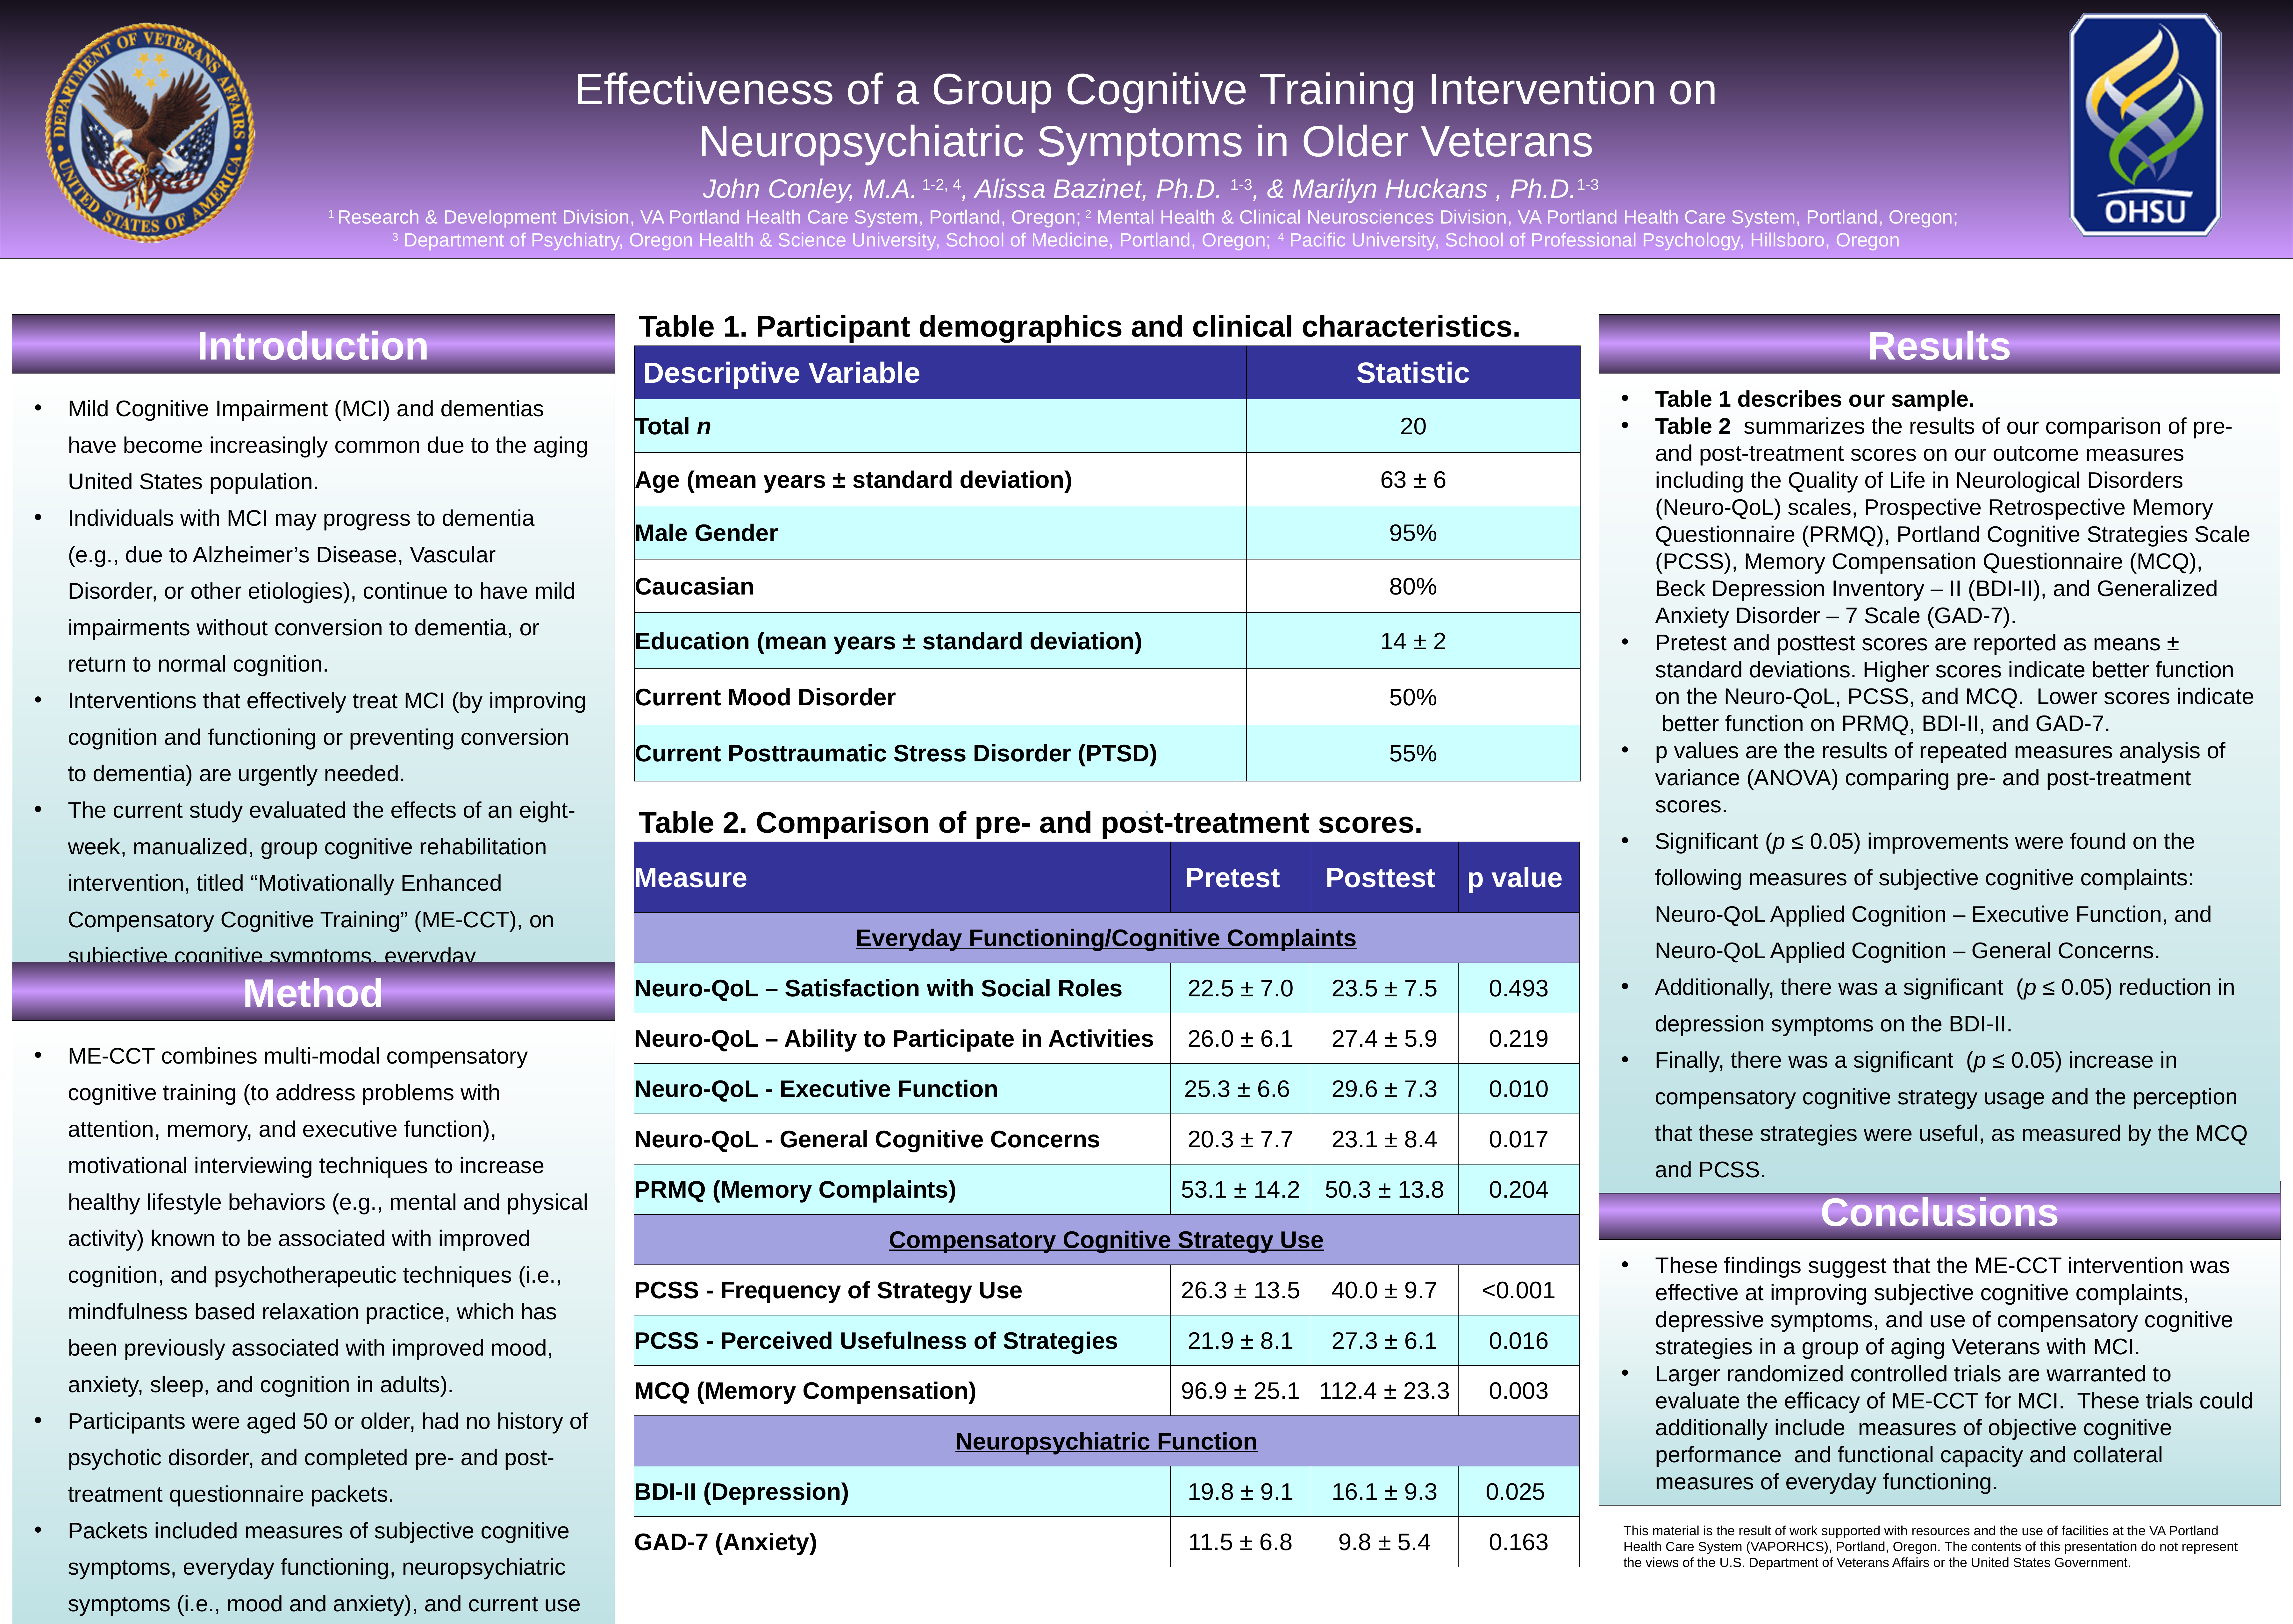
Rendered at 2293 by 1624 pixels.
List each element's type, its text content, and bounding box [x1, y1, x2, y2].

table_cell 23.5 ± 7.5 [1311, 963, 1458, 1013]
table_cell 95% [1247, 506, 1580, 559]
table_cell Everyday Functioning/Cognitive Complaints [634, 913, 1579, 963]
picture [45, 23, 256, 243]
table_cell 16.1 ± 9.3 [1311, 1466, 1458, 1516]
table_cell 50% [1247, 669, 1580, 725]
table_cell 23.1 ± 8.4 [1311, 1114, 1458, 1164]
table_header Descriptive Variable [635, 346, 1246, 399]
text_box Table 1. Participant demographics and clinical characteristics. [634, 304, 1579, 345]
text_box Conclusions [1599, 1181, 2281, 1240]
table_cell 26.0 ± 6.1 [1171, 1013, 1311, 1063]
table_cell 0.003 [1459, 1366, 1579, 1415]
table_cell 50.3 ± 13.8 [1311, 1165, 1458, 1214]
text_box Table 2. Comparison of pre- and post-treatment scores. [634, 801, 1579, 841]
table_cell BDI-II (Depression) [634, 1466, 1170, 1516]
table_cell 27.4 ± 5.9 [1311, 1013, 1458, 1063]
picture [1143, 808, 1150, 816]
table_cell 0.016 [1459, 1315, 1579, 1365]
table_cell 25.3 ± 6.6 [1171, 1064, 1311, 1114]
table_cell Total n [635, 399, 1246, 452]
table_cell 0.017 [1459, 1114, 1579, 1164]
text_box Results [1599, 314, 2280, 373]
table_cell Education (mean years ± standard deviation) [635, 613, 1246, 668]
table_cell Age (mean years ± standard deviation) [635, 453, 1246, 506]
table_cell 0.219 [1459, 1013, 1579, 1063]
table_cell 0.025 [1459, 1466, 1579, 1516]
table_cell Neuro-QoL - General Cognitive Concerns [634, 1114, 1170, 1164]
table_header Statistic [1247, 346, 1580, 399]
table_cell 14 ± 2 [1247, 613, 1580, 668]
table_header Posttest [1311, 842, 1458, 912]
text_box Table 1 describes our sample. Table 2 summarizes the results of our comparison of pre- and post-treatment scores on our outcome measures including the Quality of Life in Neurological Disorders (Neuro-QoL) scales, Prospective Retrospective Memory Questionnaire (PRMQ), Portland Cognitive Strategies Scale (PCSS), Memory Compensation Questionnaire (MCQ), Beck Depression Inventory – II (BDI-II), and Generalized Anxiety Disorder – 7 Scale (GAD-7). Pretest and posttest scores are reported as means ± standard deviations. Higher scores indicate better function on the Neuro-QoL, PCSS, and MCQ. Lower scores indicate better function on PRMQ, BDI-II, and GAD-7. p values are the results of repeated measures analysis of variance (ANOVA) comparing pre- and post-treatment scores. Significant (p ≤ 0.05) improvements were found on the following measures of subjective cognitive complaints: Neuro-QoL Applied Cognition – Executive Function, and Neuro-QoL Applied Cognition – General Concerns. Additionally, there was a significant (p ≤ 0.05) reduction in depression symptoms on the BDI-II. Finally, there was a significant (p ≤ 0.05) increase in compensatory cognitive strategy usage and the perception that these strategies were useful, as measured by the MCQ and PCSS. [1599, 373, 2280, 1193]
table_cell 19.8 ± 9.1 [1171, 1466, 1311, 1516]
table_cell Neuro-QoL – Satisfaction with Social Roles [634, 963, 1170, 1013]
title Effectiveness of a Group Cognitive Training Intervention on Neuropsychiatric Symptoms in Older Veterans John Conley, M.A. 1-2, 4, Alissa Bazinet, Ph.D. 1-3, & Marilyn Huckans , Ph.D.1-3 1 Research & Development Division, VA Portland Health Care System, Portland, Oregon; 2 Mental Health & Clinical Neurosciences Division, VA Portland Health Care System, Portland, Oregon; 3 Department of Psychiatry, Oregon Health & Science University, School of Medicine, Portland, Oregon; 4 Pacific University, School of Professional Psychology, Hillsboro, Oregon [0, 0, 2293, 259]
table_cell PCSS - Perceived Usefulness of Strategies [634, 1315, 1170, 1365]
table_cell 55% [1247, 725, 1580, 781]
table_cell 53.1 ± 14.2 [1171, 1165, 1311, 1214]
table_header p value [1459, 842, 1579, 912]
table_cell 0.163 [1459, 1517, 1579, 1567]
table_cell GAD-7 (Anxiety) [634, 1517, 1170, 1567]
table_cell <0.001 [1459, 1265, 1579, 1315]
text_box These findings suggest that the ME-CCT intervention was effective at improving subjective cognitive complaints, depressive symptoms, and use of compensatory cognitive strategies in a group of aging Veterans with MCI. Larger randomized controlled trials are warranted to evaluate the efficacy of ME-CCT for MCI. These trials could additionally include measures of objective cognitive performance and functional capacity and collateral measures of everyday functioning. [1599, 1240, 2281, 1506]
table_header Measure [634, 842, 1170, 912]
table_cell 0.010 [1459, 1064, 1579, 1114]
table_cell 9.8 ± 5.4 [1311, 1517, 1458, 1567]
table_cell 0.204 [1459, 1165, 1579, 1214]
table_cell Caucasian [635, 559, 1246, 612]
text_box ME-CCT combines multi-modal compensatory cognitive training (to address problems with attention, memory, and executive function), motivational interviewing techniques to increase healthy lifestyle behaviors (e.g., mental and physical activity) known to be associated with improved cognition, and psychotherapeutic techniques (i.e., mindfulness based relaxation practice, which has been previously associated with improved mood, anxiety, sleep, and cognition in adults). Participants were aged 50 or older, had no history of psychotic disorder, and completed pre- and post-treatment questionnaire packets. Packets included measures of subjective cognitive symptoms, everyday functioning, neuropsychiatric symptoms (i.e., mood and anxiety), and current use of compensatory cognitive strategies. [12, 1021, 615, 1624]
table_cell MCQ (Memory Compensation) [634, 1366, 1170, 1415]
table_cell Current Mood Disorder [635, 669, 1246, 725]
table_cell PRMQ (Memory Complaints) [634, 1165, 1170, 1214]
table_cell 63 ± 6 [1247, 453, 1580, 506]
text_box Method [12, 962, 615, 1021]
table_cell 22.5 ± 7.0 [1171, 963, 1311, 1013]
text_box Introduction [12, 314, 615, 373]
table_cell Current Posttraumatic Stress Disorder (PTSD) [635, 725, 1246, 781]
table_cell 11.5 ± 6.8 [1171, 1517, 1311, 1567]
table_cell 29.6 ± 7.3 [1311, 1064, 1458, 1114]
table_cell 96.9 ± 25.1 [1171, 1366, 1311, 1415]
text_box Mild Cognitive Impairment (MCI) and dementias have become increasingly common due to the aging United States population. Individuals with MCI may progress to dementia (e.g., due to Alzheimer’s Disease, Vascular Disorder, or other etiologies), continue to have mild impairments without conversion to dementia, or return to normal cognition. Interventions that effectively treat MCI (by improving cognition and functioning or preventing conversion to dementia) are urgently needed. The current study evaluated the effects of an eight-week, manualized, group cognitive rehabilitation intervention, titled “Motivationally Enhanced Compensatory Cognitive Training” (ME-CCT), on subjective cognitive symptoms, everyday functioning, and mood in aging Veterans with MCI. [12, 373, 615, 962]
table_cell Neuro-QoL – Ability to Participate in Activities [634, 1013, 1170, 1063]
table_cell 26.3 ± 13.5 [1171, 1265, 1311, 1315]
table_cell 27.3 ± 6.1 [1311, 1315, 1458, 1365]
picture [2065, 10, 2227, 243]
text_box This material is the result of work supported with resources and the use of facilities at the VA Portland Health Care System (VAPORHCS), Portland, Oregon. The contents of this presentation do not represent the views of the U.S. Department of Veterans Affairs or the United States Government. [1599, 1510, 2282, 1582]
table_cell 112.4 ± 23.3 [1311, 1366, 1458, 1415]
table_cell Compensatory Cognitive Strategy Use [634, 1215, 1579, 1264]
table_cell Male Gender [635, 506, 1246, 559]
table_cell 20.3 ± 7.7 [1171, 1114, 1311, 1164]
table_cell PCSS - Frequency of Strategy Use [634, 1265, 1170, 1315]
table_header Pretest [1171, 842, 1311, 912]
table_cell 40.0 ± 9.7 [1311, 1265, 1458, 1315]
table_cell 80% [1247, 559, 1580, 612]
table_cell Neuropsychiatric Function [634, 1416, 1579, 1466]
table_cell 0.493 [1459, 963, 1579, 1013]
table_cell Neuro-QoL - Executive Function [634, 1064, 1170, 1114]
table_cell 20 [1247, 399, 1580, 452]
table_cell 21.9 ± 8.1 [1171, 1315, 1311, 1365]
